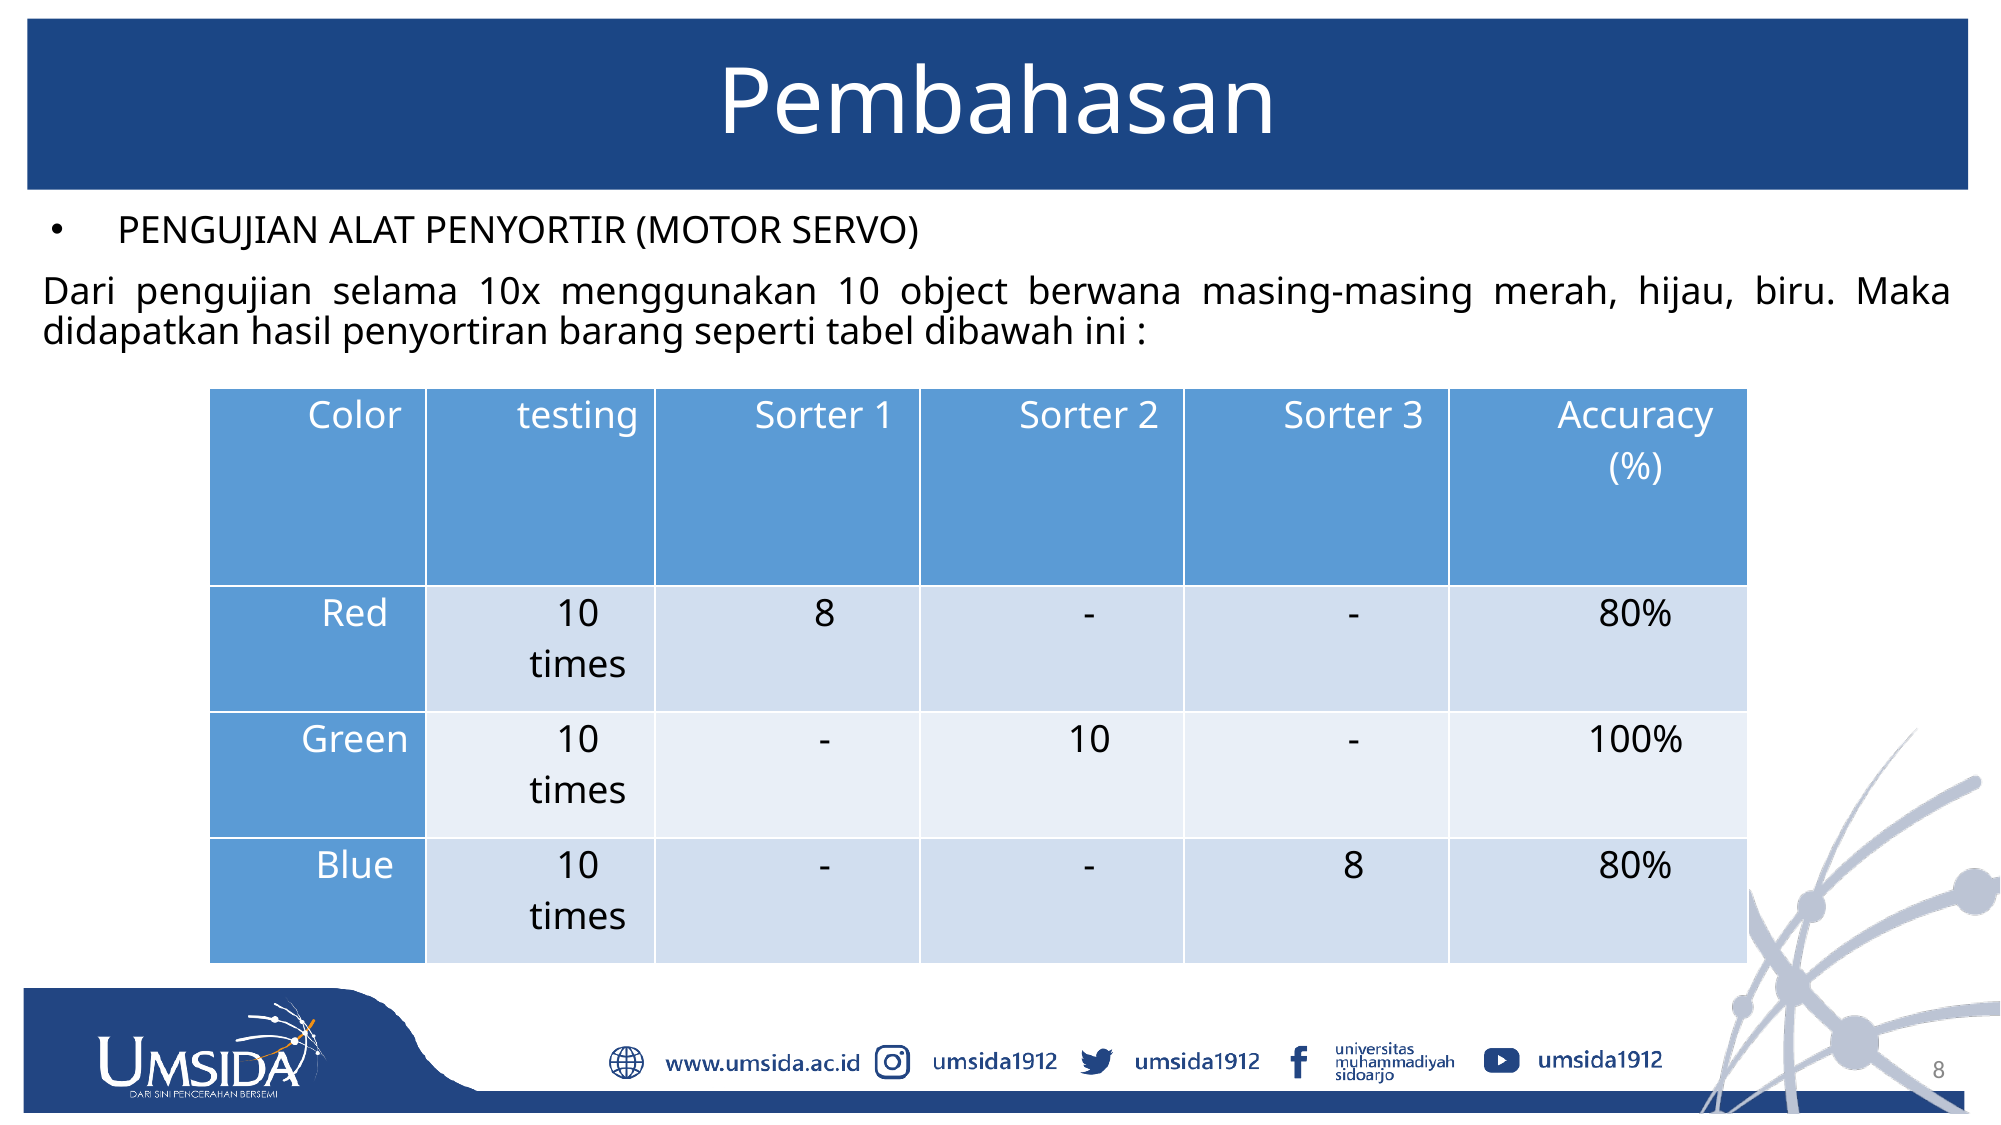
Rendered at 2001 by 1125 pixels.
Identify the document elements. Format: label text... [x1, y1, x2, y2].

table_cell - [1185, 587, 1448, 711]
table_cell 100% [1450, 713, 1747, 837]
table_cell 10 [921, 713, 1183, 837]
table_cell 10 times [427, 713, 654, 837]
table_cell - [1185, 713, 1448, 837]
table_header Accuracy (%) [1450, 389, 1747, 585]
table_cell 80% [1450, 839, 1747, 963]
table_header Color [210, 389, 425, 585]
table_cell 80% [1450, 587, 1747, 711]
table_cell Red [210, 587, 425, 711]
table_cell - [921, 839, 1183, 963]
table_cell - [921, 587, 1183, 711]
list PENGUJIAN ALAT PENYORTIR (MOTOR SERVO) Dari pengujian selama 10x menggunakan 10 object berwana masing-masing merah, hijau, biru. Maka didapatkan hasil penyortiran barang seperti tabel dibawah ini : [27, 203, 1969, 1039]
picture [23, 51, 2001, 1114]
title Pembahasan [27, 18, 1969, 190]
table_cell - [656, 839, 919, 963]
table_header Sorter 1 [656, 389, 919, 585]
table_cell Green [210, 713, 425, 837]
table_header Sorter 2 [921, 389, 1183, 585]
table_header testing [427, 389, 654, 585]
table_cell Blue [210, 839, 425, 963]
table_cell 8 [656, 587, 919, 711]
table_cell 8 [1185, 839, 1448, 963]
table_cell 10 times [427, 839, 654, 963]
table_cell - [656, 713, 919, 837]
table_cell 10 times [427, 587, 654, 711]
table_header Sorter 3 [1185, 389, 1448, 585]
